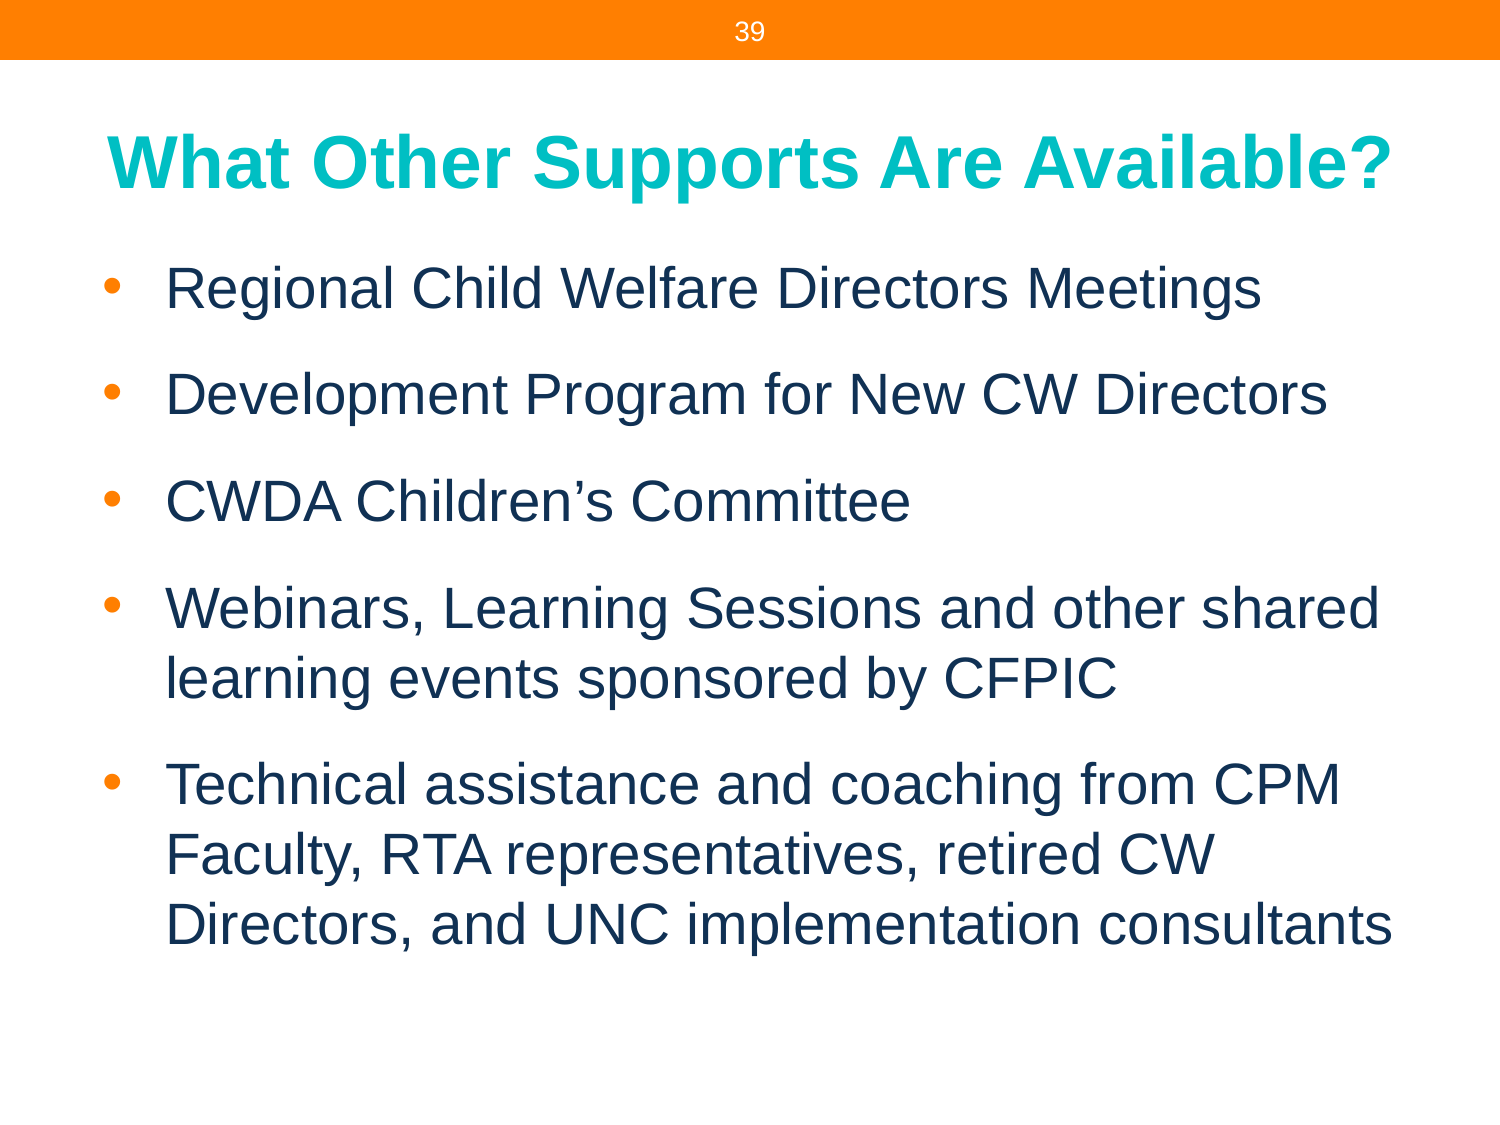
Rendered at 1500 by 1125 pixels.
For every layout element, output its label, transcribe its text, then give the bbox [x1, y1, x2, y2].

list Regional Child Welfare Directors Meetings Development Program for New CW Directors CWDA Children’s Committee Webinars, Learning Sessions and other shared learning events sponsored by CFPIC Technical assistance and coaching from CPM Faculty, RTA representatives, retired CW Directors, and UNC implementation consultants [75, 234, 1425, 1039]
title What Other Supports Are Available? [19, 76, 1484, 240]
